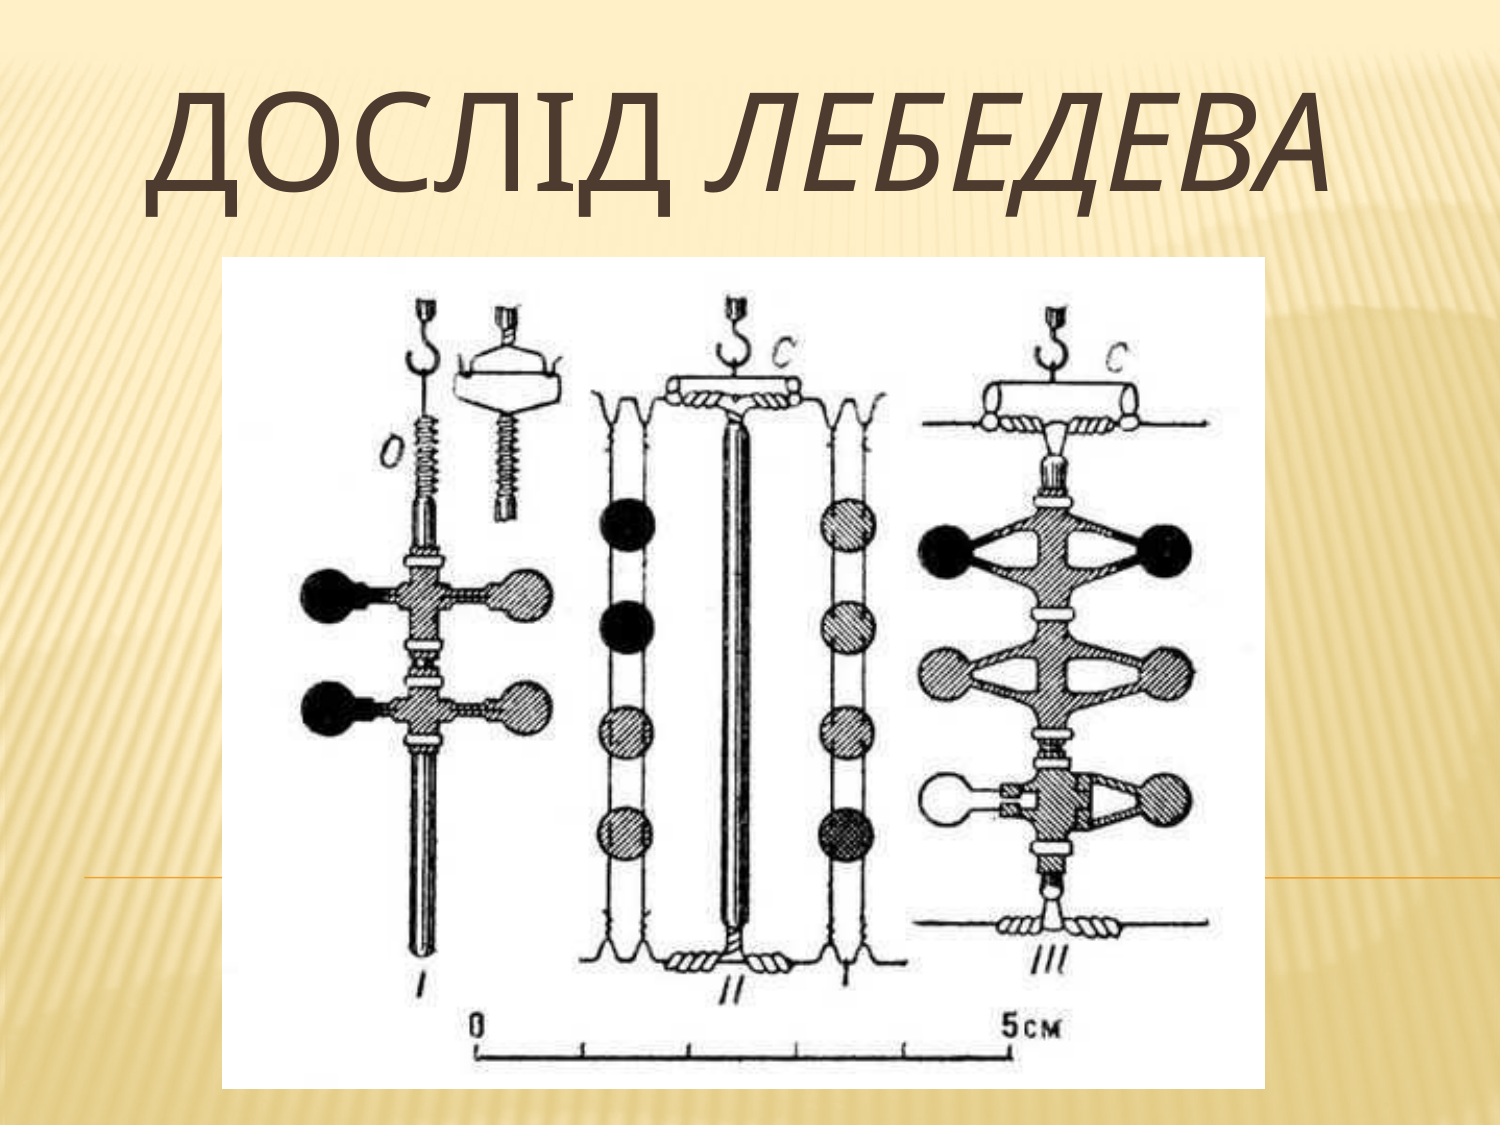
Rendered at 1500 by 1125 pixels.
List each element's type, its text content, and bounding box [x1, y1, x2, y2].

title Дослід Лебедева [46, 46, 1435, 248]
picture [222, 257, 1265, 1090]
